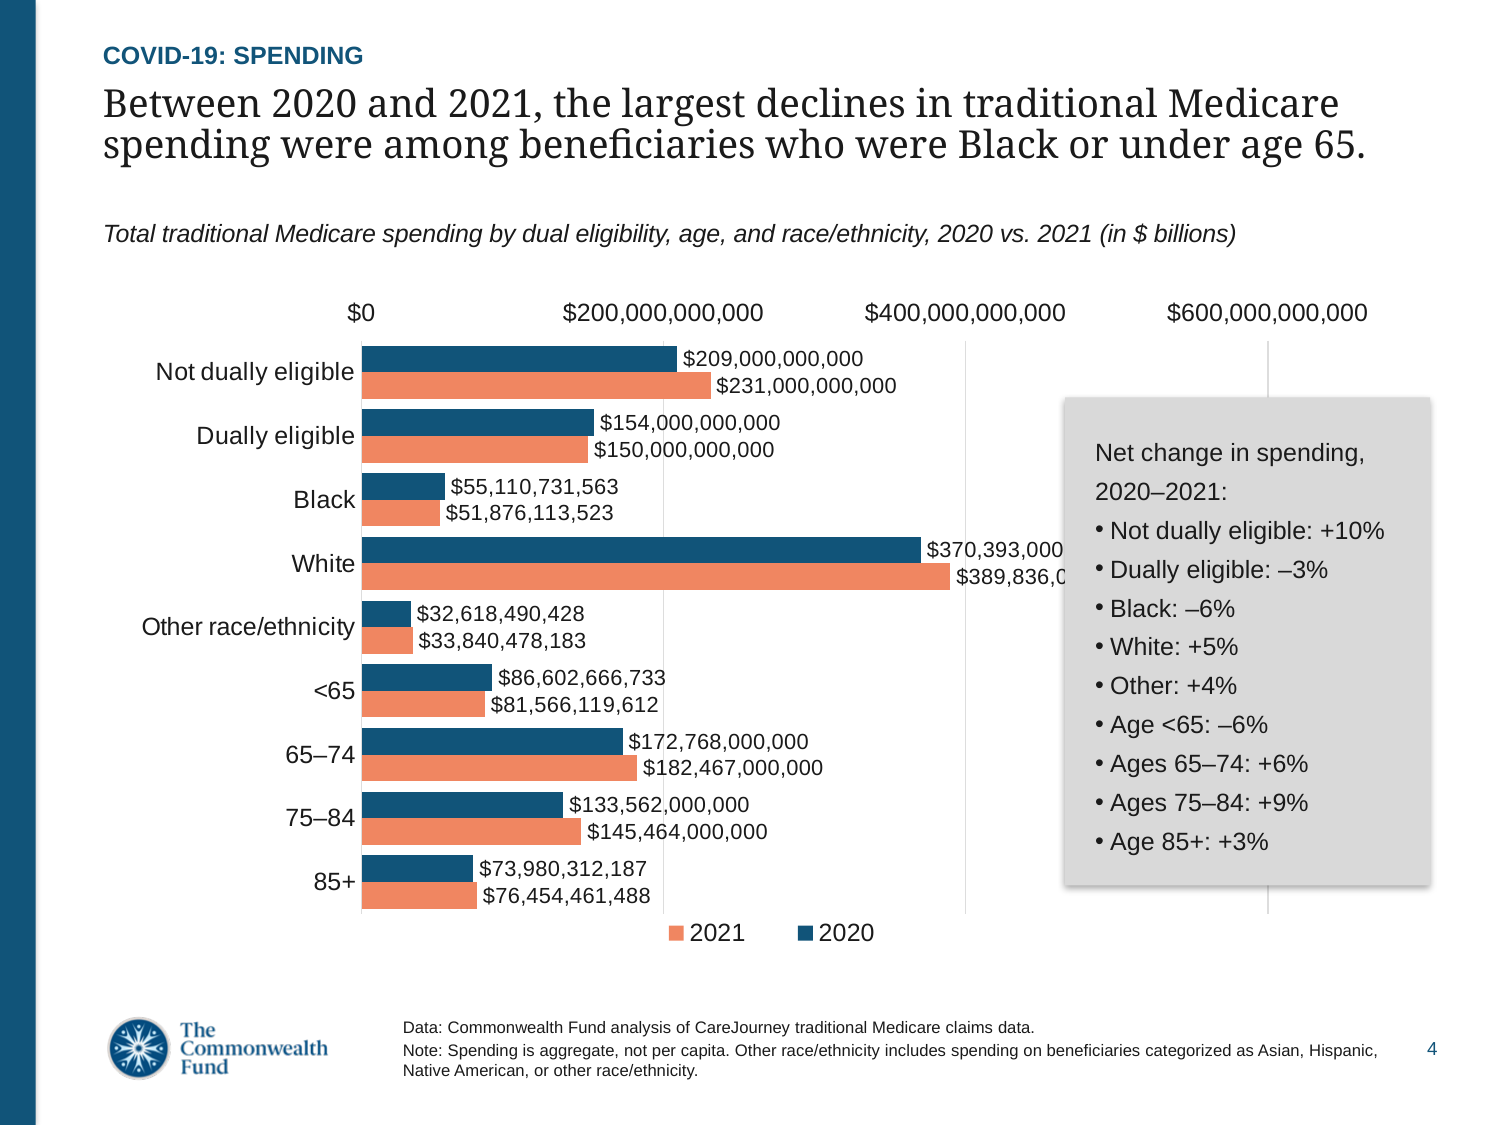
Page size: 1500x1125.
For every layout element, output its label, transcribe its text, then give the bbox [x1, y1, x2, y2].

chart [102, 290, 1431, 963]
subtitle COVID-19: SPENDING [102, 29, 1402, 70]
title Between 2020 and 2021, the largest declines in traditional Medicare spending were among beneficiaries who were Black or under age 65. [102, 84, 1431, 205]
list Total traditional Medicare spending by dual eligibility, age, and race/ethnicity, 2020 vs. 2021 (in $ billions) [102, 218, 1431, 260]
list Data: Commonwealth Fund analysis of CareJourney traditional Medicare claims data. Note: Spending is aggregate, not per capita. Other race/ethnicity includes spending on beneficiaries categorized as Asian, Hispanic, Native American, or other race/ethnicity. [402, 984, 1391, 1112]
picture [85, 998, 354, 1123]
